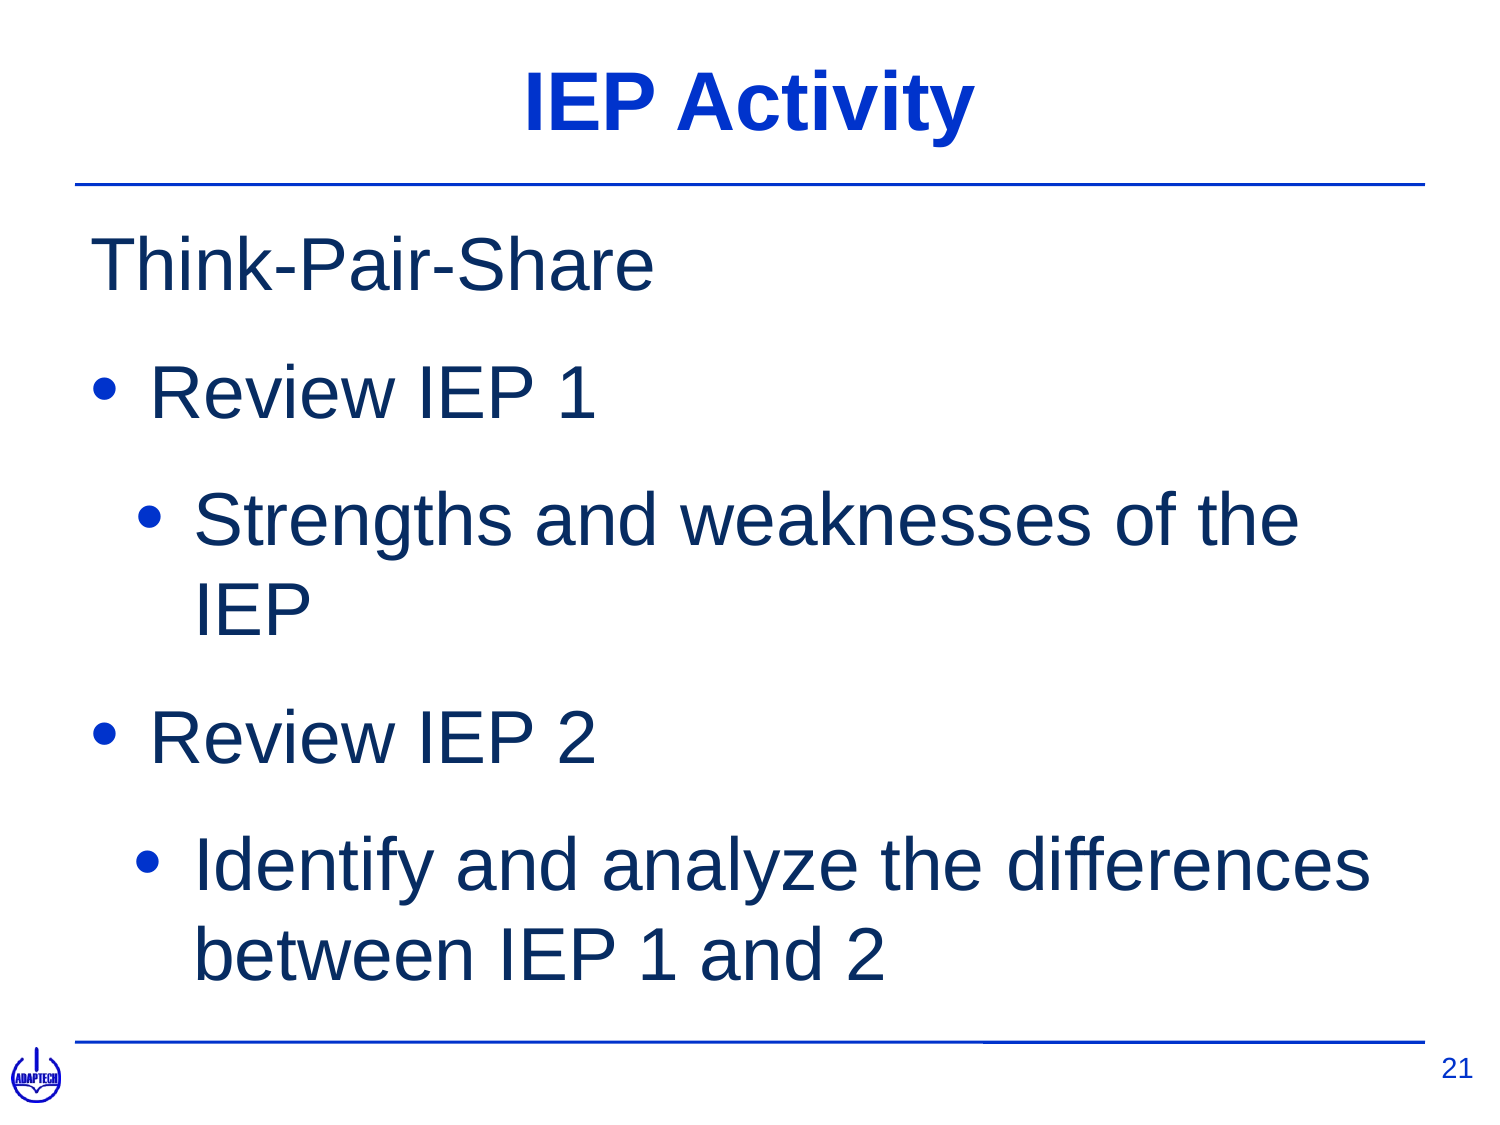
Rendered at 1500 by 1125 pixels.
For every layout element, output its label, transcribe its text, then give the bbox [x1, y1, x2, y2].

title IEP Activity [75, 42, 1425, 155]
picture [11, 1047, 61, 1103]
list Think-Pair-Share Review IEP 1 Strengths and weaknesses of the IEP Review IEP 2 Identify and analyze the differences between IEP 1 and 2 [75, 208, 1425, 1010]
slide_number 21 [1415, 1042, 1500, 1106]
